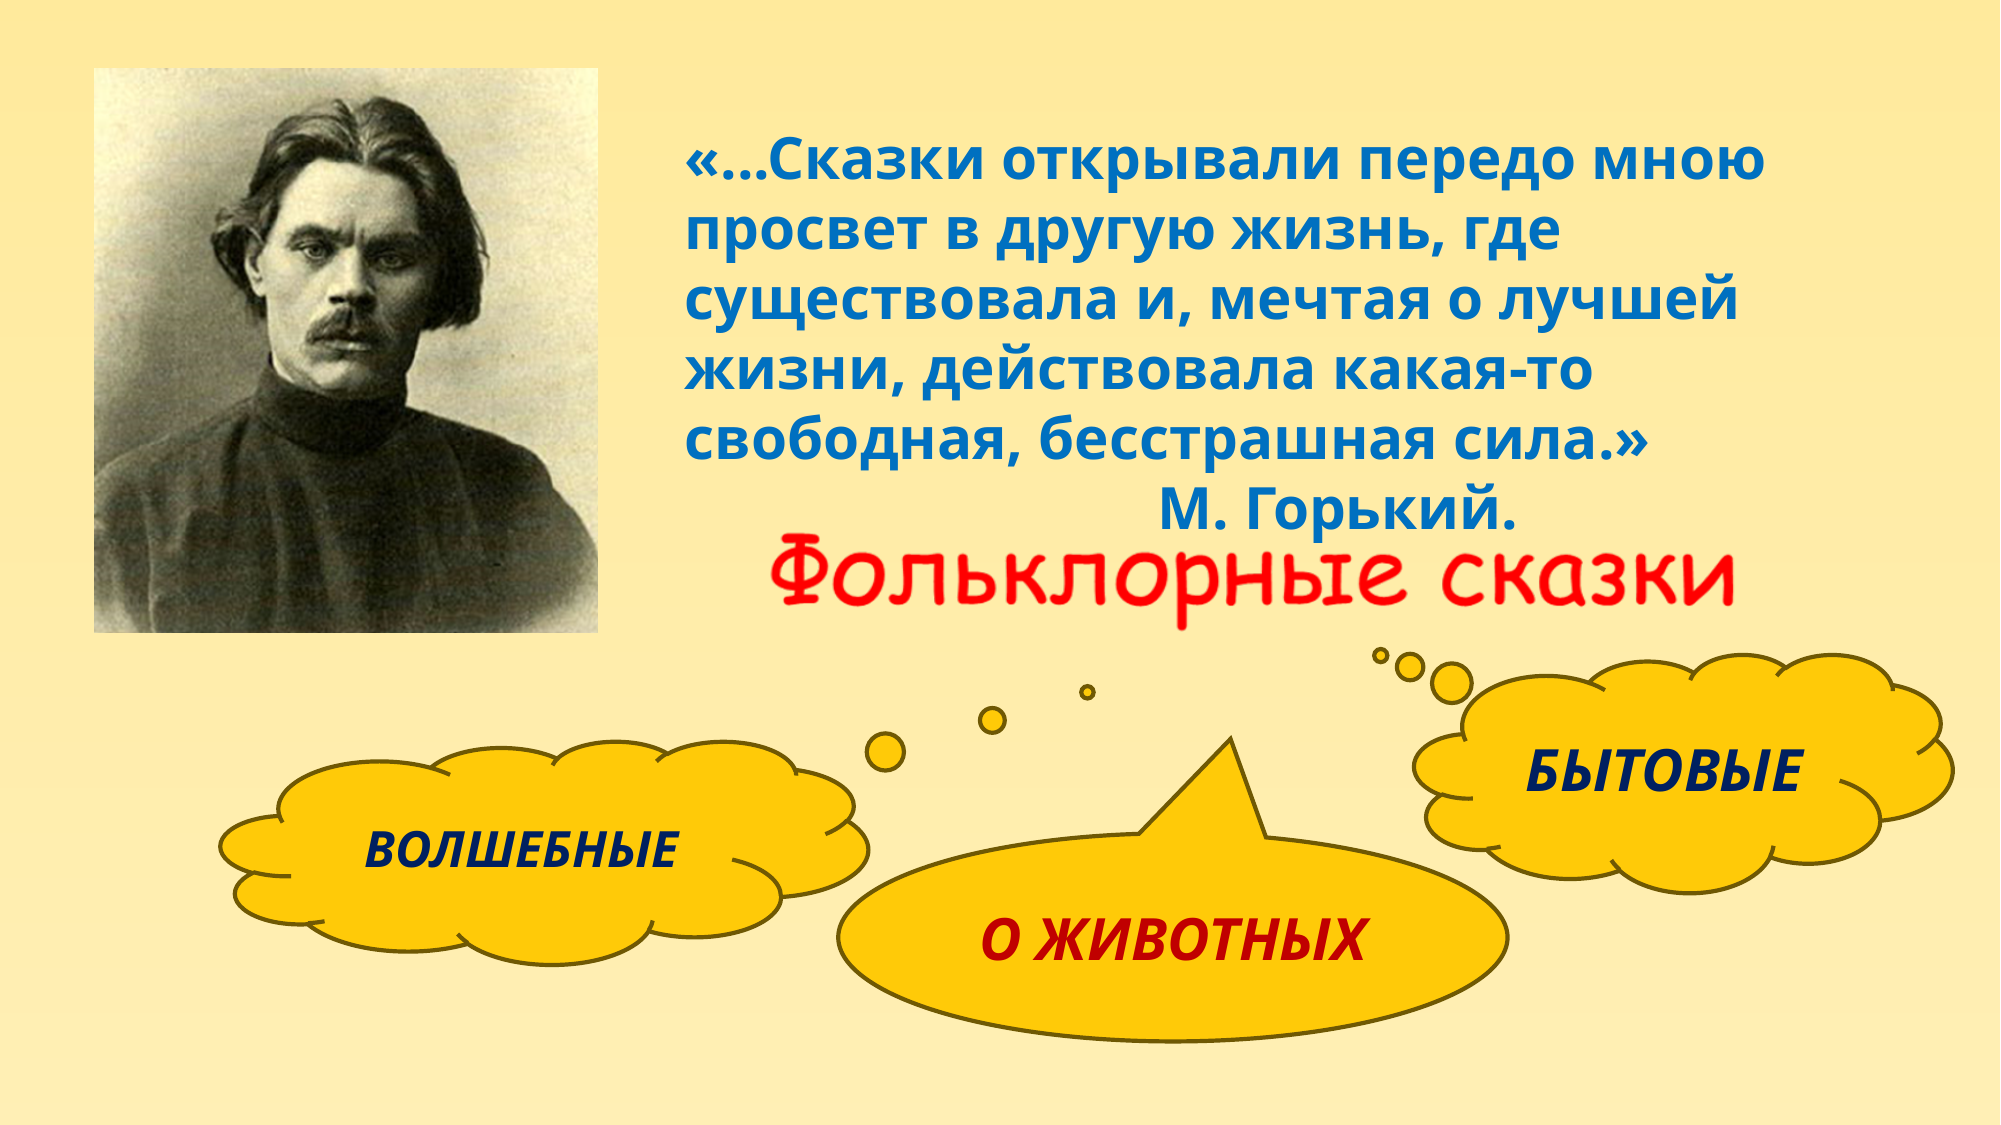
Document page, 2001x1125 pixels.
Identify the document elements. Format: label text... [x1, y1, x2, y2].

picture [93, 68, 598, 633]
text_box ВОЛШЕБНЫЕ [218, 739, 871, 968]
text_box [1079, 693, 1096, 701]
text_box ВОЛШЕБНЫЕ [977, 705, 1007, 735]
text_box «...Сказки открывали передо мною просвет в другую жизнь, где существовала и, мечтая о лучшей жизни, действовала какая-то свободная, бесстрашная сила.» М. Горький. [670, 113, 1930, 549]
picture [708, 483, 1801, 685]
text_box О ЖИВОТНЫХ [836, 735, 1510, 1044]
text_box ВОЛШЕБНЫЕ [864, 731, 907, 773]
text_box БЫТОВЫЕ [1411, 652, 1955, 896]
